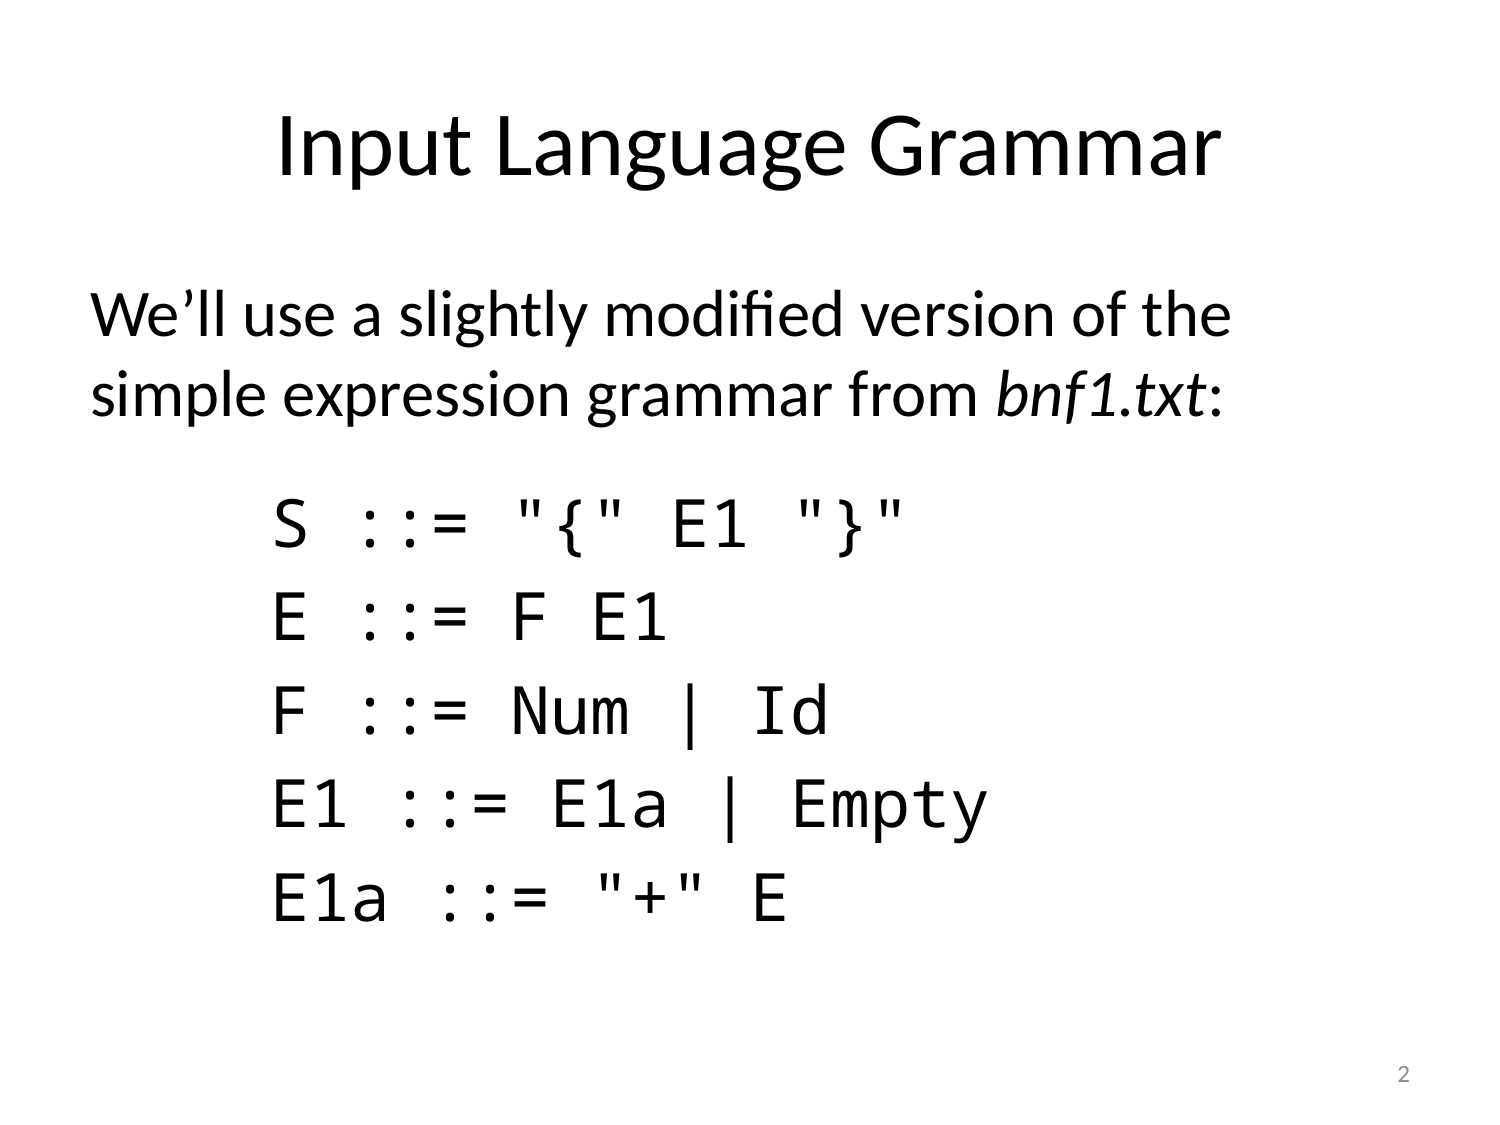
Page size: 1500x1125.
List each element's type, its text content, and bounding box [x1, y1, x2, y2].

title Input Language Grammar [75, 45, 1425, 233]
list We’ll use a slightly modified version of the simple expression grammar from bnf1.txt: S ::= "{" E1 "}" E ::= F E1 F ::= Num | Id E1 ::= E1a | Empty E1a ::= "+" E [75, 262, 1425, 1005]
slide_number 1 [1074, 1042, 1425, 1103]
